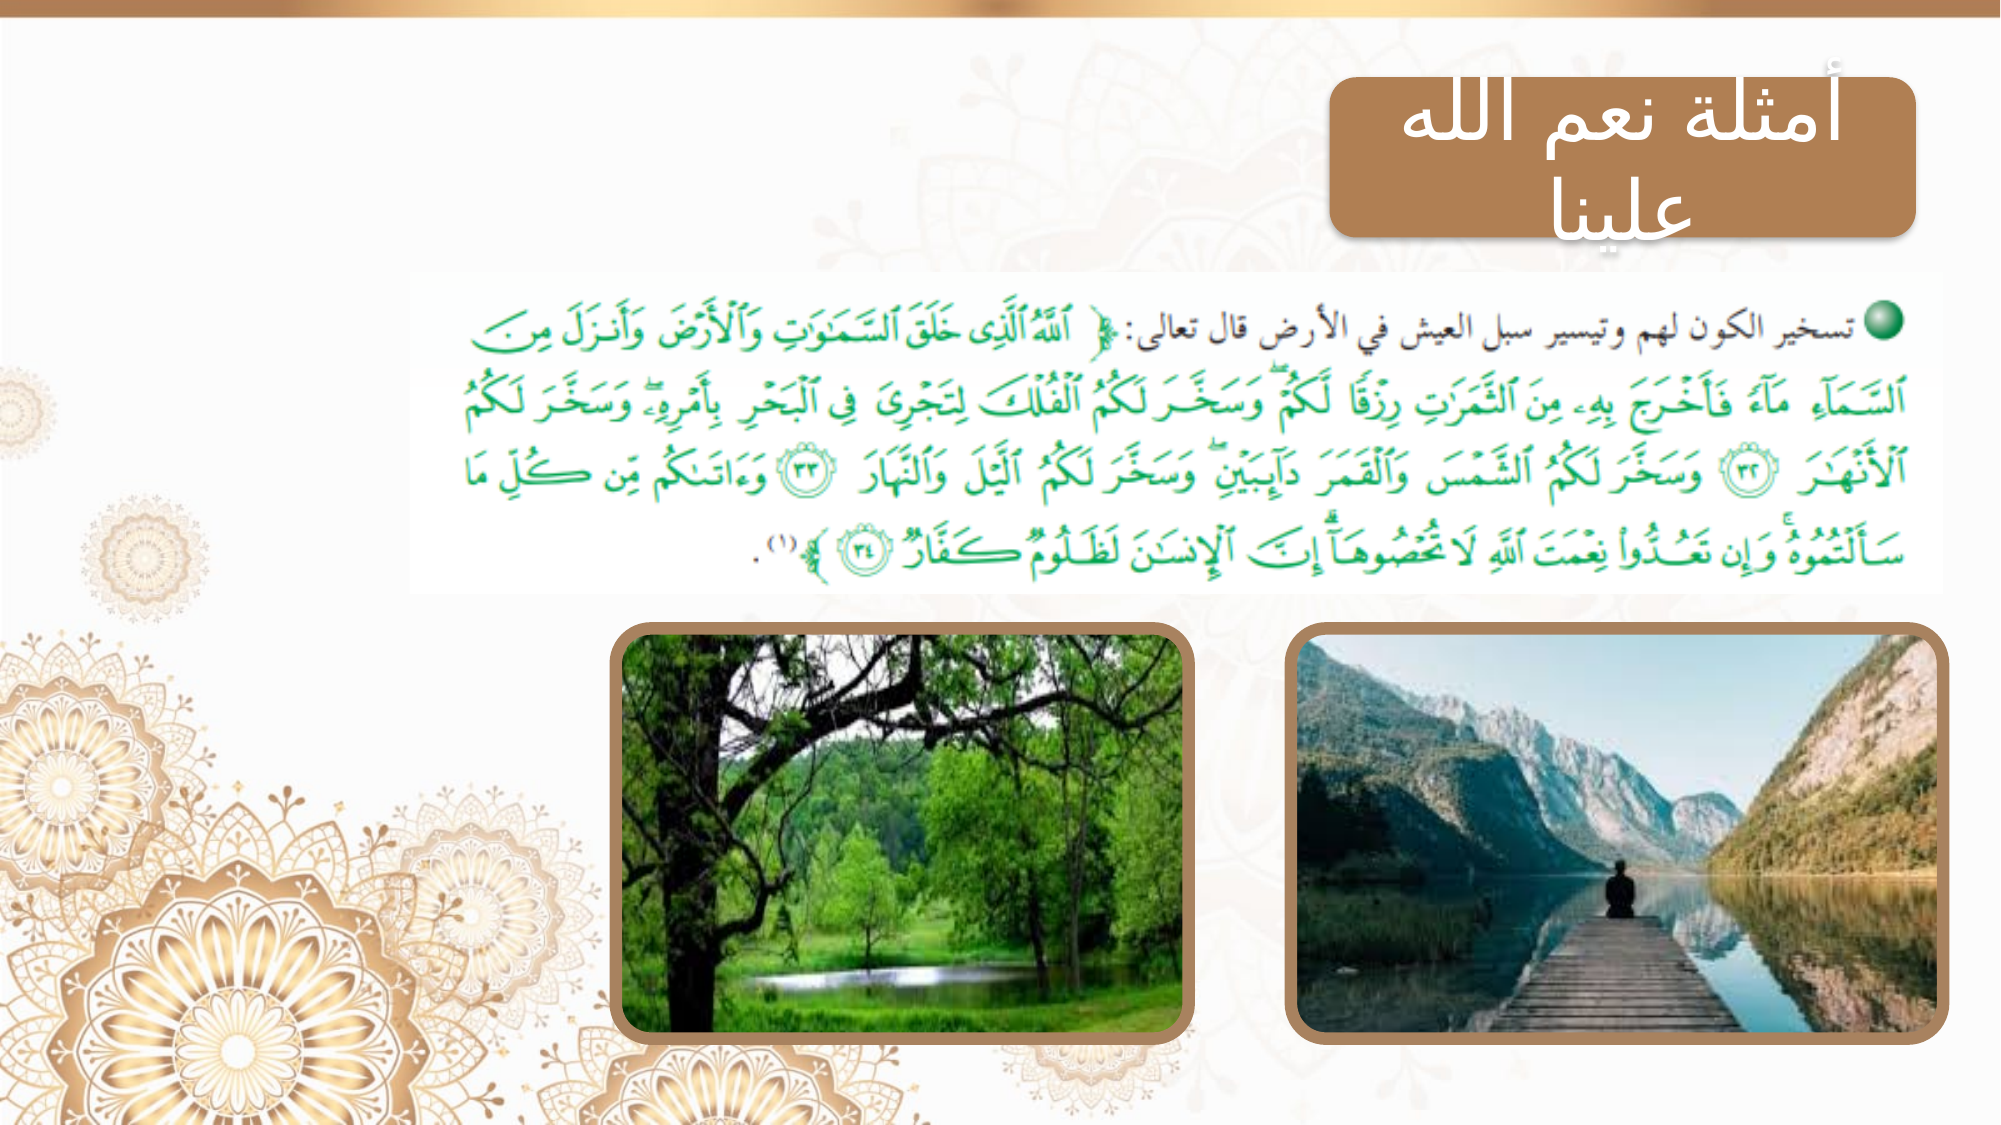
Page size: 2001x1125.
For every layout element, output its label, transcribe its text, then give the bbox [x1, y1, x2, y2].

picture [0, 0, 2001, 1125]
text_box أمثلة نعم الله علينا [1328, 76, 1917, 239]
